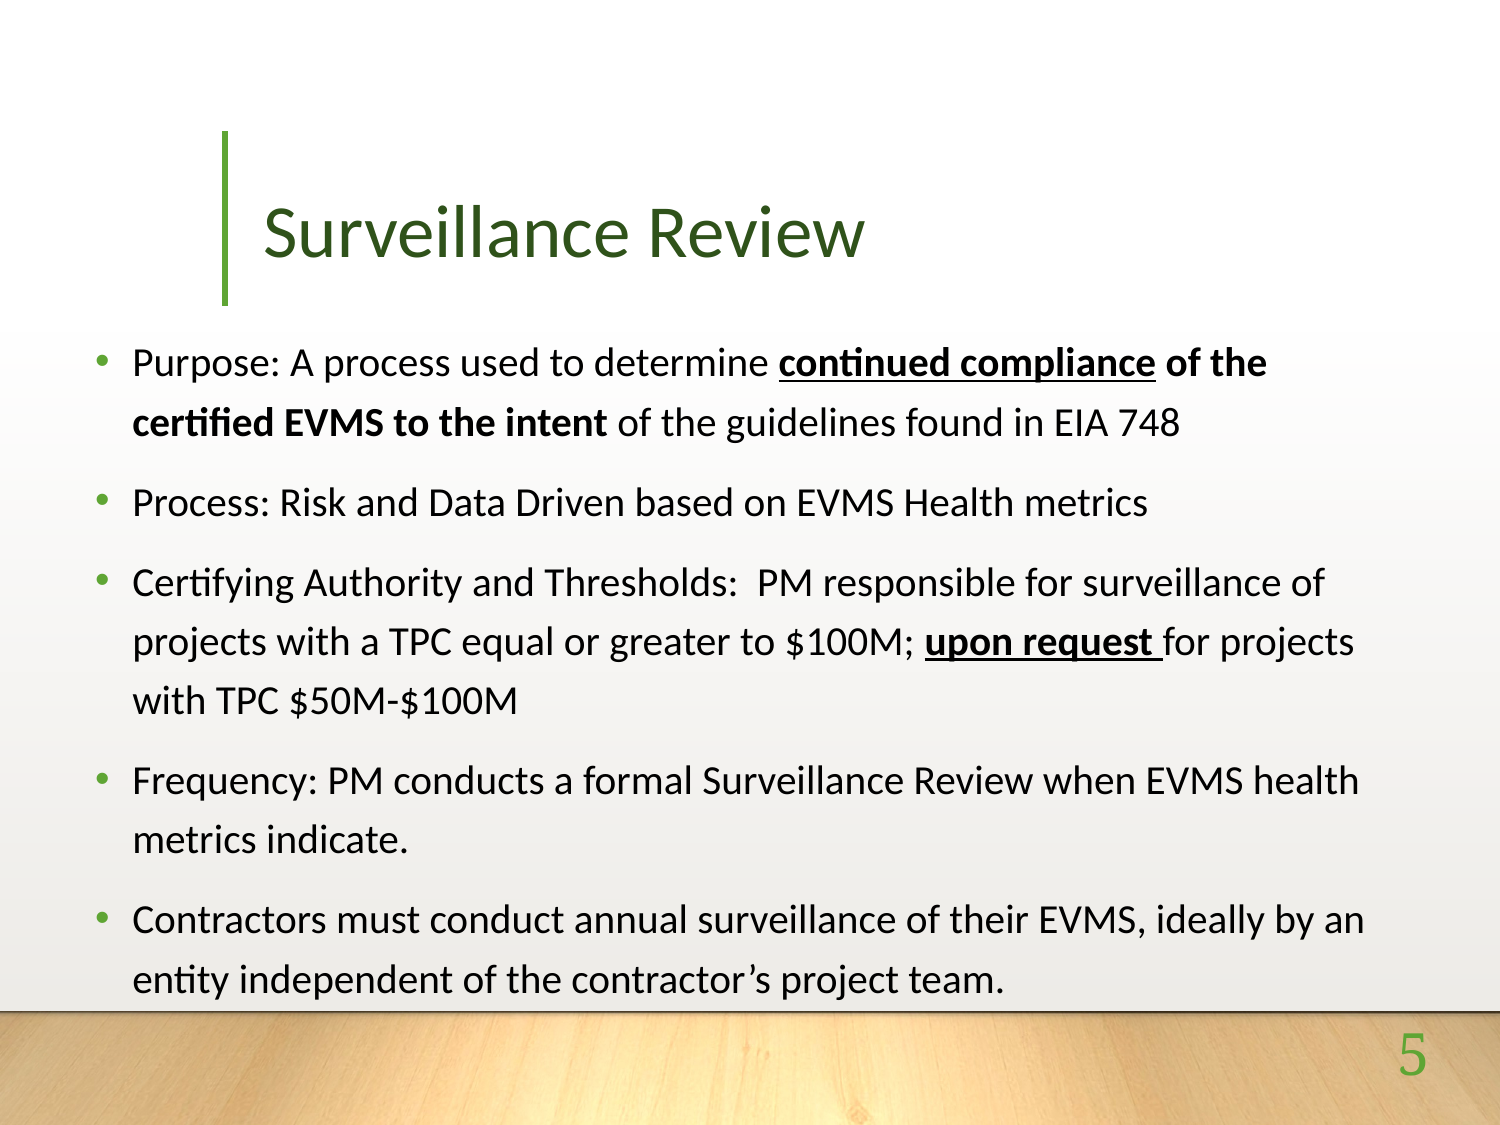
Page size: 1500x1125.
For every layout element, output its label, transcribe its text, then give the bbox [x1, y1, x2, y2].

title Surveillance Review [248, 151, 1420, 281]
list Purpose: A process used to determine continued compliance of the certified EVMS to the intent of the guidelines found in EIA 748 Process: Risk and Data Driven based on EVMS Health metrics Certifying Authority and Thresholds: PM responsible for surveillance of projects with a TPC equal or greater to $100M; upon request for projects with TPC $50M-$100M Frequency: PM conducts a formal Surveillance Review when EVMS health metrics indicate. Contractors must conduct annual surveillance of their EVMS, ideally by an entity independent of the contractor’s project team. [80, 318, 1420, 1010]
slide_number 5 [1314, 1009, 1446, 1092]
picture [0, 1011, 1500, 1125]
